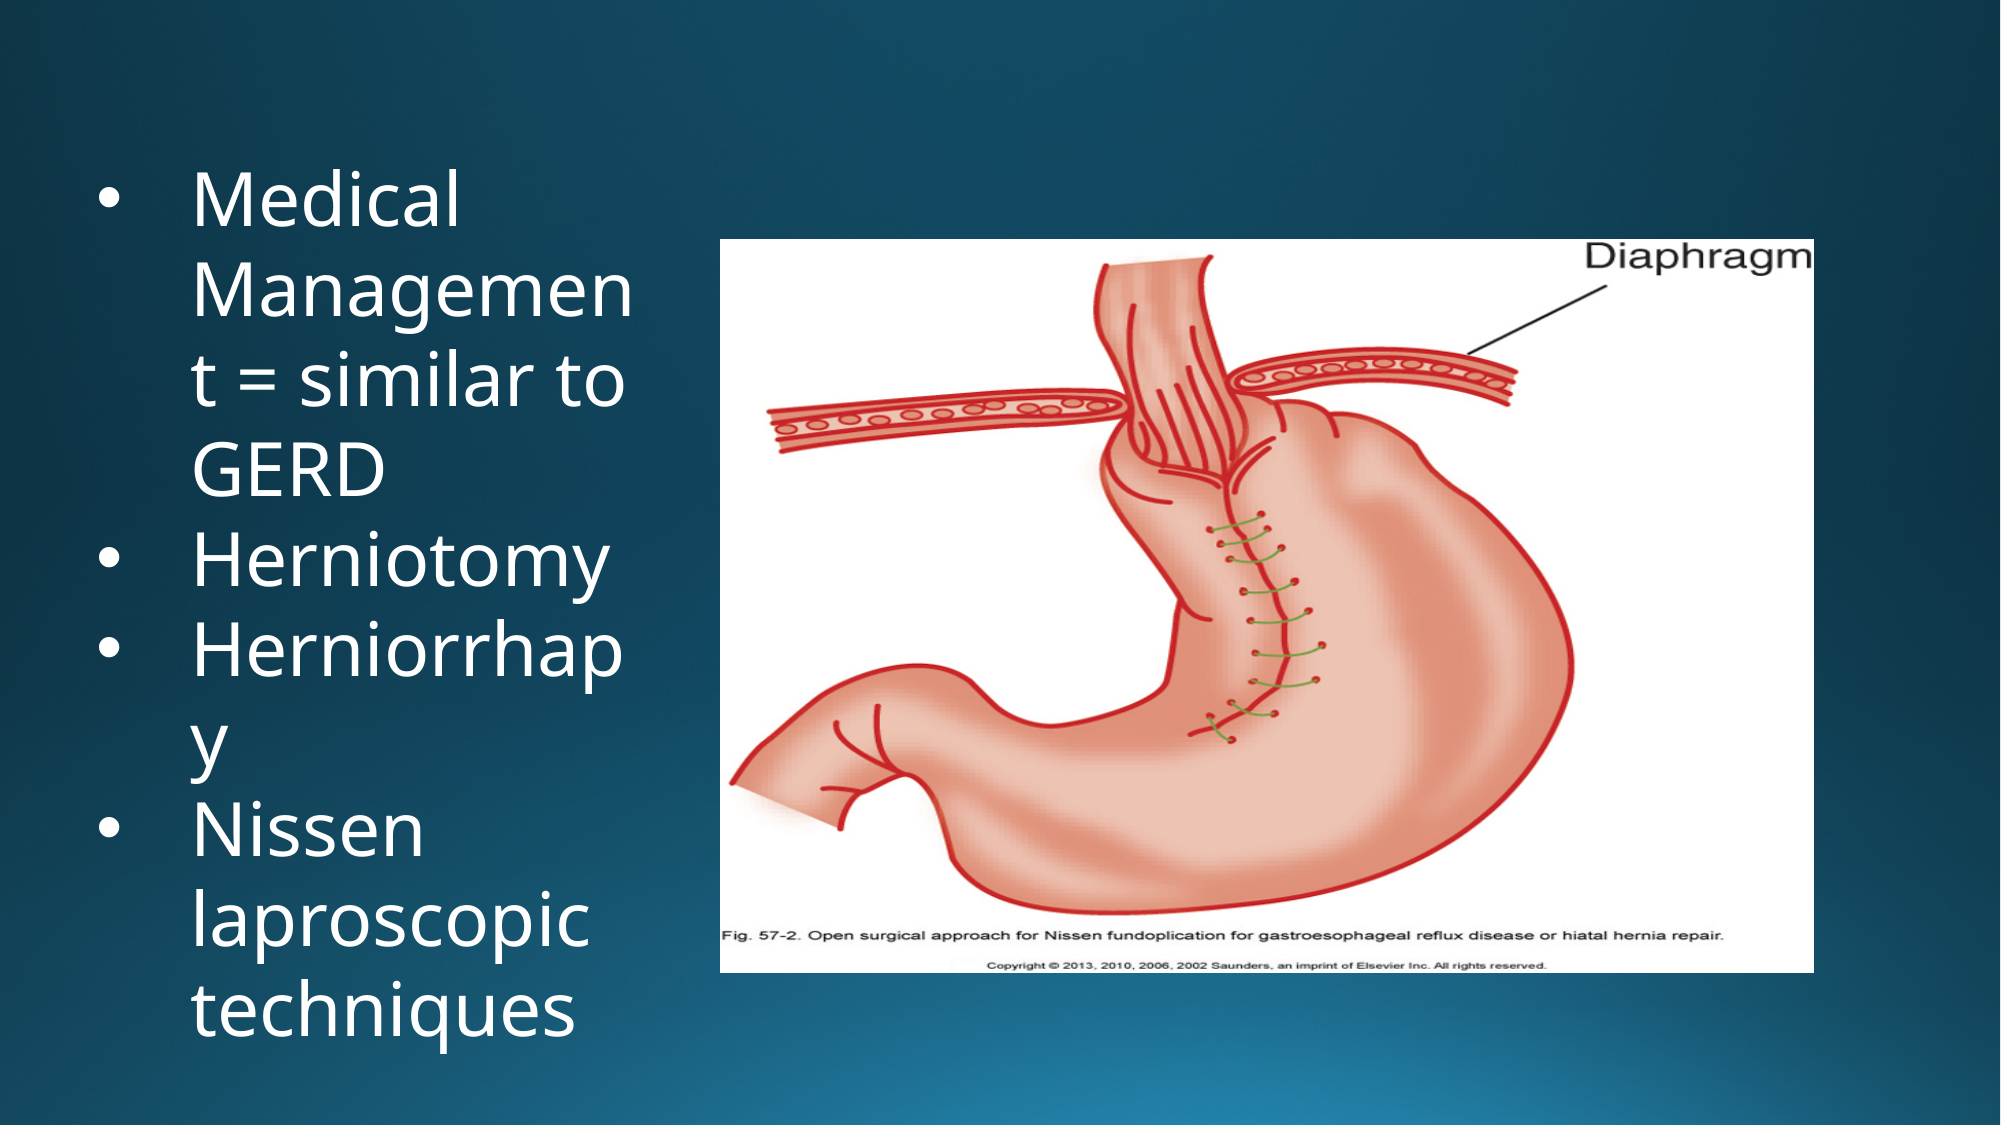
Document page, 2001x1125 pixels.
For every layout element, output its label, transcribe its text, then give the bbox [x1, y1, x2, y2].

text_box Medical Management = similar to GERD Herniotomy Herniorrhapy Nissen laproscopic techniques [81, 143, 662, 1059]
picture [0, 0, 2001, 1125]
